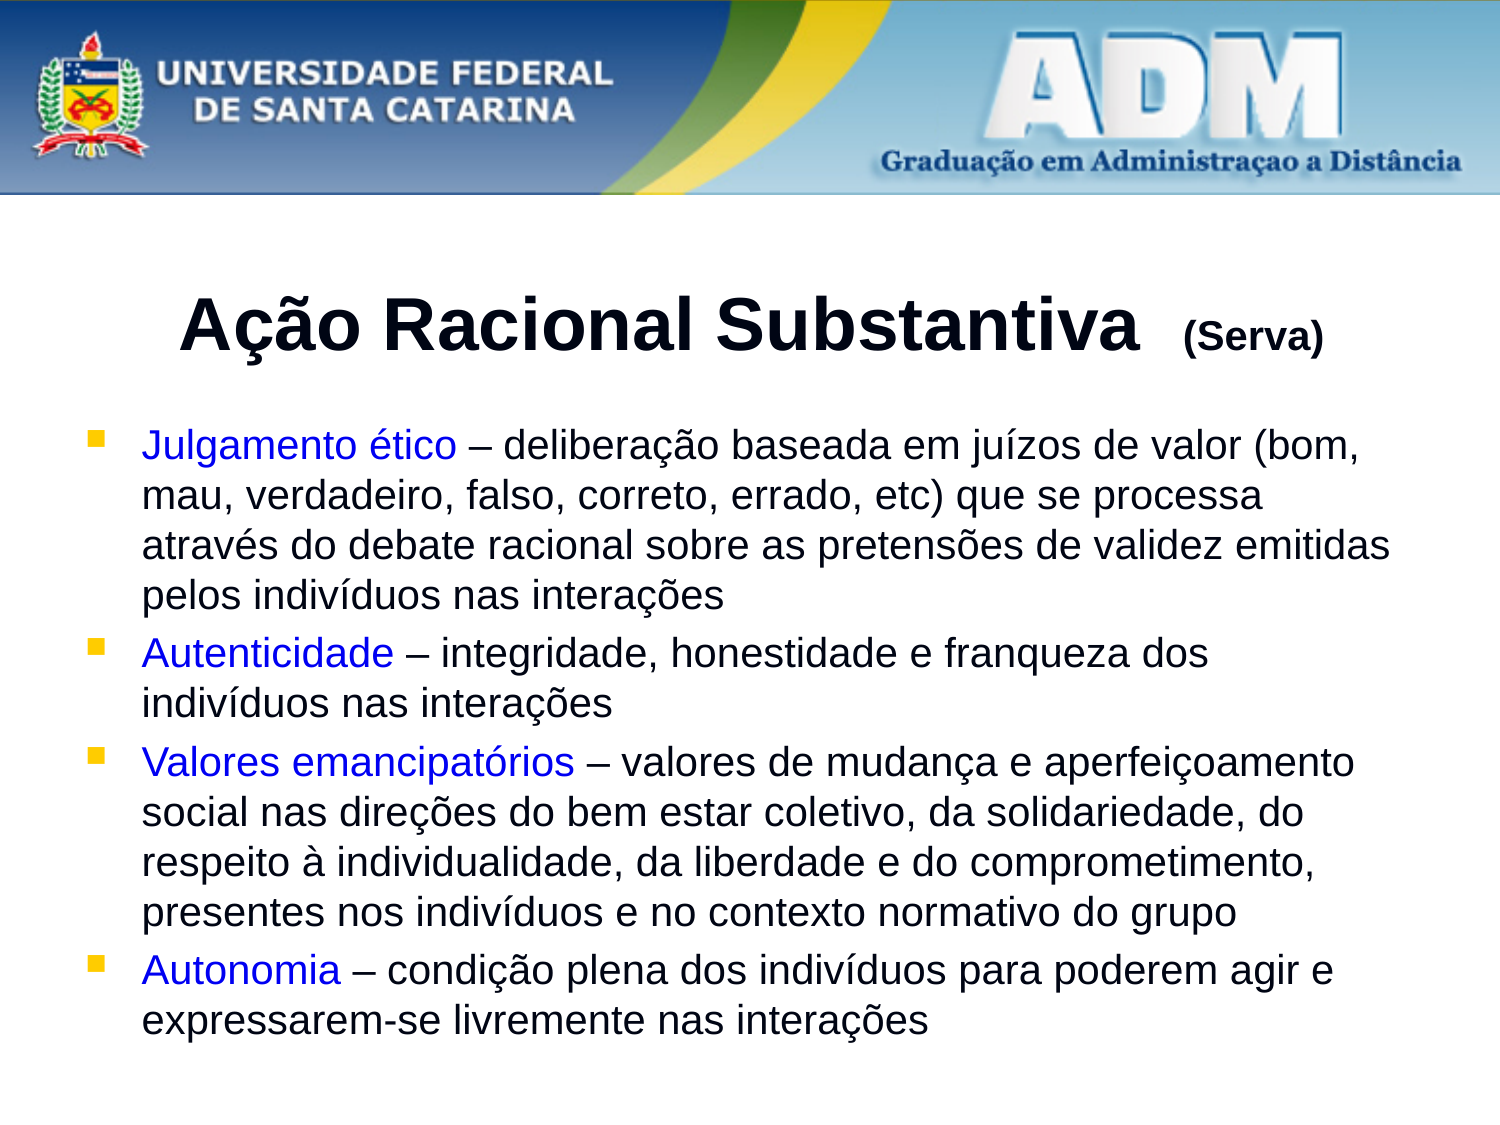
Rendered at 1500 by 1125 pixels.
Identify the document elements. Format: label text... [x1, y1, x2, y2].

picture [0, 0, 1500, 195]
list Julgamento ético – deliberação baseada em juízos de valor (bom, mau, verdadeiro, falso, correto, errado, etc) que se processa através do debate racional sobre as pretensões de validez emitidas pelos indivíduos nas interações Autenticidade – integridade, honestidade e franqueza dos indivíduos nas interações Valores emancipatórios – valores de mudança e aperfeiçoamento social nas direções do bem estar coletivo, da solidariedade, do respeito à individualidade, da liberdade e do comprometimento, presentes nos indivíduos e no contexto normativo do grupo Autonomia – condição plena dos indivíduos para poderem agir e expressarem-se livremente nas interações [70, 409, 1421, 1025]
title Ação Racional Substantiva (Serva) [76, 255, 1428, 386]
